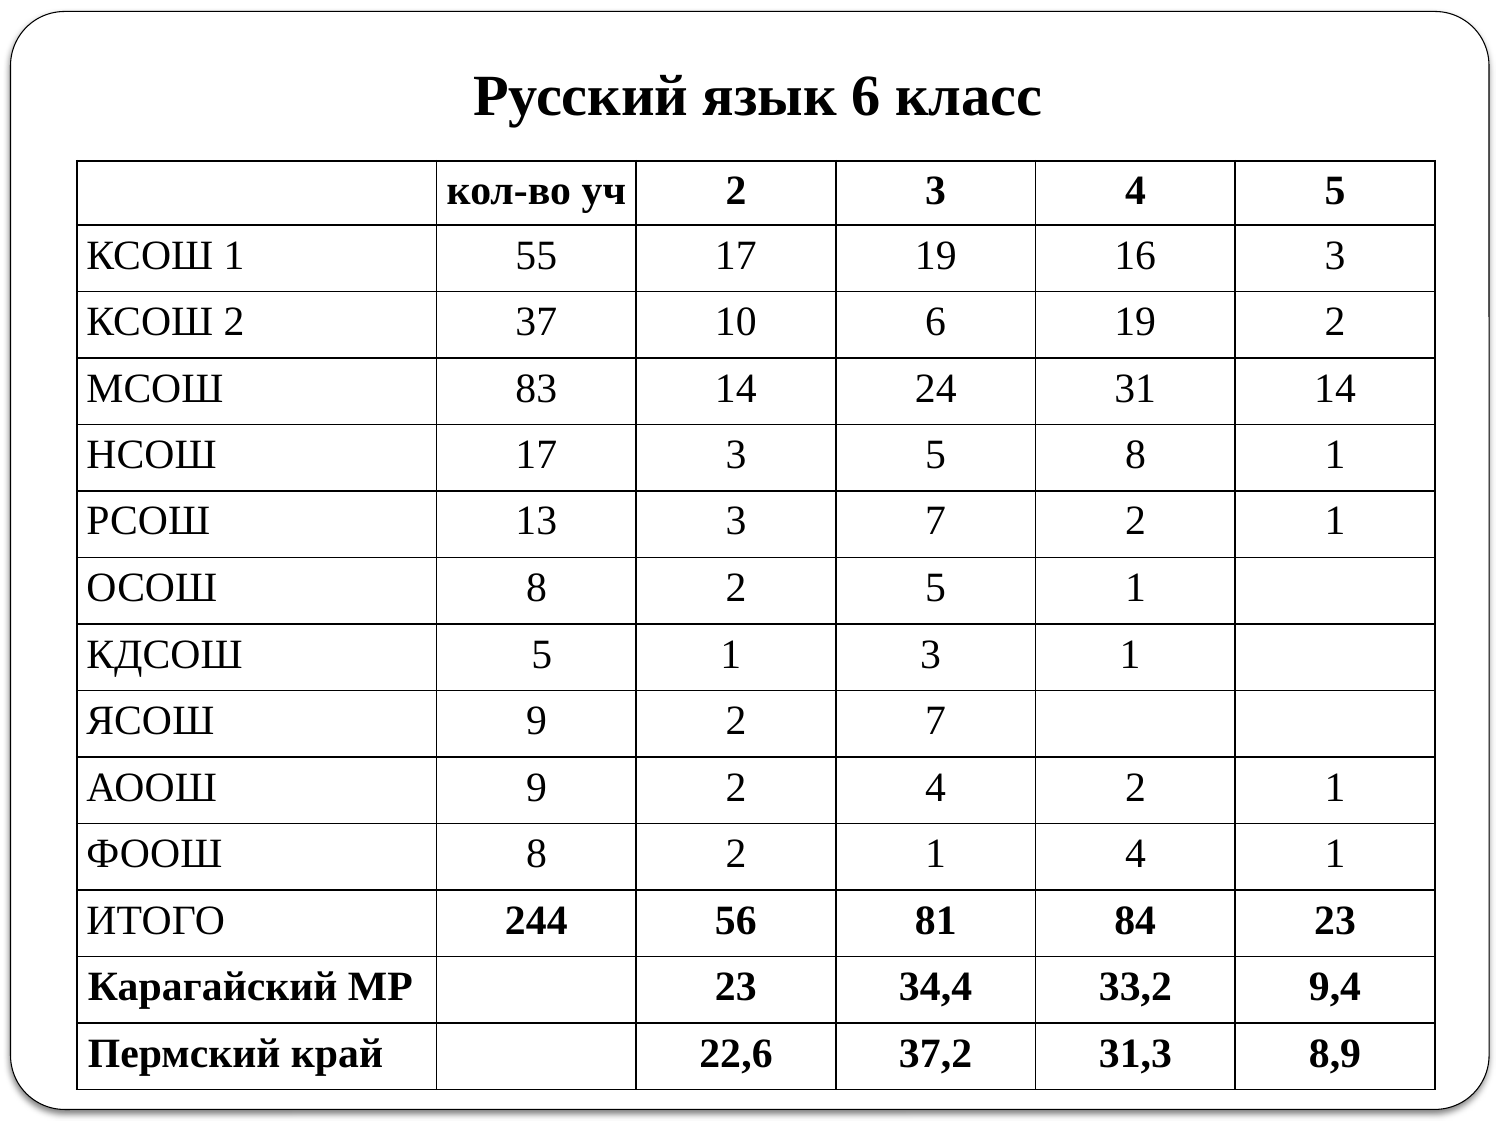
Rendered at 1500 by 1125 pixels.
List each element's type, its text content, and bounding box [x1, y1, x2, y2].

table_cell 56 [637, 891, 835, 956]
table_cell 3 [637, 425, 835, 490]
table_cell 4 [1036, 824, 1234, 889]
table_cell 5 [837, 425, 1035, 490]
table_cell 10 [637, 292, 835, 357]
table_cell ЯСОШ [78, 691, 436, 756]
table_header 3 [837, 162, 1035, 224]
table_cell 2 [1036, 492, 1234, 557]
table_cell 9 [437, 691, 635, 756]
table_cell ОСОШ [78, 558, 436, 623]
table_cell 55 [437, 226, 635, 291]
table_header 2 [637, 162, 835, 224]
table_cell КДСОШ [78, 625, 436, 690]
table_cell ФООШ [78, 824, 436, 889]
table_cell 22,6 [637, 1024, 835, 1089]
table_cell 6 [837, 292, 1035, 357]
table_cell 31,3 [1036, 1024, 1234, 1089]
table_cell 2 [637, 824, 835, 889]
table_cell 2 [1236, 292, 1434, 357]
table_cell 9 [437, 758, 635, 823]
table_cell НСОШ [78, 425, 436, 490]
table_cell 7 [837, 492, 1035, 557]
table_cell МСОШ [78, 359, 436, 424]
table_cell 2 [637, 558, 835, 623]
table_cell 3 [637, 492, 835, 557]
table_cell 8,9 [1236, 1024, 1434, 1089]
table_cell КСОШ 1 [78, 226, 436, 291]
table_cell 1 [1236, 492, 1434, 557]
table_cell 16 [1036, 226, 1234, 291]
table_cell 1 [1236, 758, 1434, 823]
table_cell 23 [1236, 891, 1434, 956]
table_cell 1 [637, 625, 835, 690]
table_cell [437, 957, 635, 1022]
table_cell 19 [1036, 292, 1234, 357]
table_cell Пермский край [78, 1024, 436, 1089]
table_cell 2 [637, 758, 835, 823]
table_cell 81 [837, 891, 1035, 956]
table_cell 13 [437, 492, 635, 557]
table_cell 5 [437, 625, 635, 690]
table_cell 23 [637, 957, 835, 1022]
table_cell 9,4 [1236, 957, 1434, 1022]
table_cell 1 [1036, 625, 1234, 690]
table_cell 37,2 [837, 1024, 1035, 1089]
table_cell 4 [837, 758, 1035, 823]
table_cell 1 [837, 824, 1035, 889]
table_header [78, 162, 436, 224]
table_header кол-во уч [437, 162, 635, 224]
table_cell 5 [837, 558, 1035, 623]
table_cell 3 [837, 625, 1035, 690]
table_header 5 [1236, 162, 1434, 224]
table_cell 19 [837, 226, 1035, 291]
table_cell 8 [1036, 425, 1234, 490]
table_cell 3 [1236, 226, 1434, 291]
table_cell 1 [1036, 558, 1234, 623]
table_cell 1 [1236, 824, 1434, 889]
table_cell 33,2 [1036, 957, 1234, 1022]
table_cell 8 [437, 558, 635, 623]
table_cell [1236, 558, 1434, 623]
table_cell 84 [1036, 891, 1234, 956]
table_cell 37 [437, 292, 635, 357]
table_cell Карагайский МР [78, 957, 436, 1022]
table_cell РСОШ [78, 492, 436, 557]
table_cell [1236, 691, 1434, 756]
table_cell 17 [437, 425, 635, 490]
table_cell 83 [437, 359, 635, 424]
table_cell ИТОГО [78, 891, 436, 956]
table_cell 14 [637, 359, 835, 424]
table_cell 1 [1236, 425, 1434, 490]
table_cell [437, 1024, 635, 1089]
table_cell КСОШ 2 [78, 292, 436, 357]
table_cell 2 [637, 691, 835, 756]
table_cell 24 [837, 359, 1035, 424]
table_cell 14 [1236, 359, 1434, 424]
table_cell [1236, 625, 1434, 690]
table_cell 7 [837, 691, 1035, 756]
text_box Русский язык 6 класс [178, 49, 1337, 135]
table_cell [1036, 691, 1234, 756]
table_cell АООШ [78, 758, 436, 823]
table_cell 8 [437, 824, 635, 889]
table_cell 244 [437, 891, 635, 956]
table_cell 17 [637, 226, 835, 291]
table_cell 34,4 [837, 957, 1035, 1022]
table_cell 31 [1036, 359, 1234, 424]
table_cell 2 [1036, 758, 1234, 823]
table_header 4 [1036, 162, 1234, 224]
